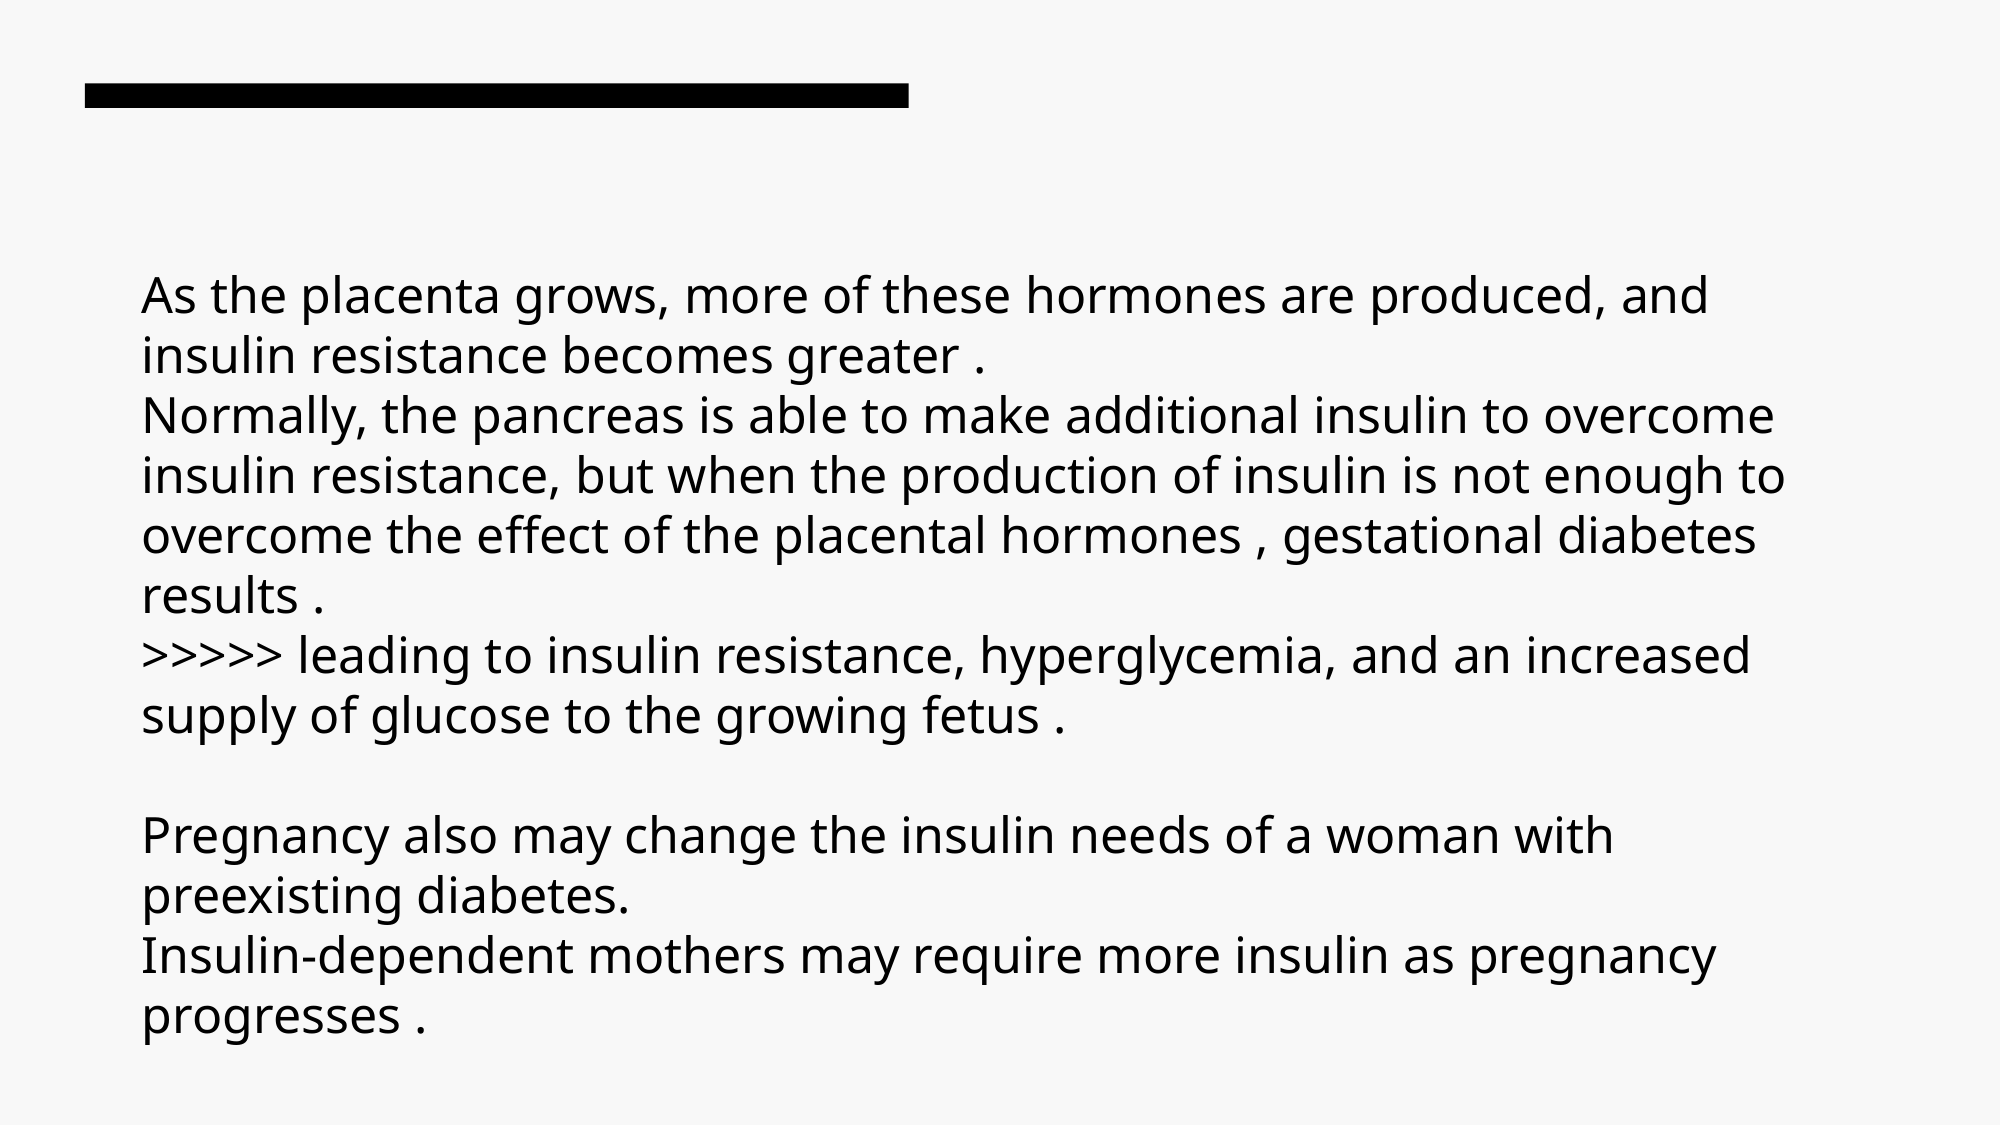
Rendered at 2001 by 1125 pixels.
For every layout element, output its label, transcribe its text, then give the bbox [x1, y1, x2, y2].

text_box As the placenta grows, more of these hormones are produced, and insulin resistance becomes greater . Normally, the pancreas is able to make additional insulin to overcome insulin resistance, but when the production of insulin is not enough to overcome the effect of the placental hormones , gestational diabetes results . >>>>> leading to insulin resistance, hyperglycemia, and an increased supply of glucose to the growing fetus . Pregnancy also may change the insulin needs of a woman with preexisting diabetes. Insulin-dependent mothers may require more insulin as pregnancy progresses . [127, 186, 1821, 1112]
